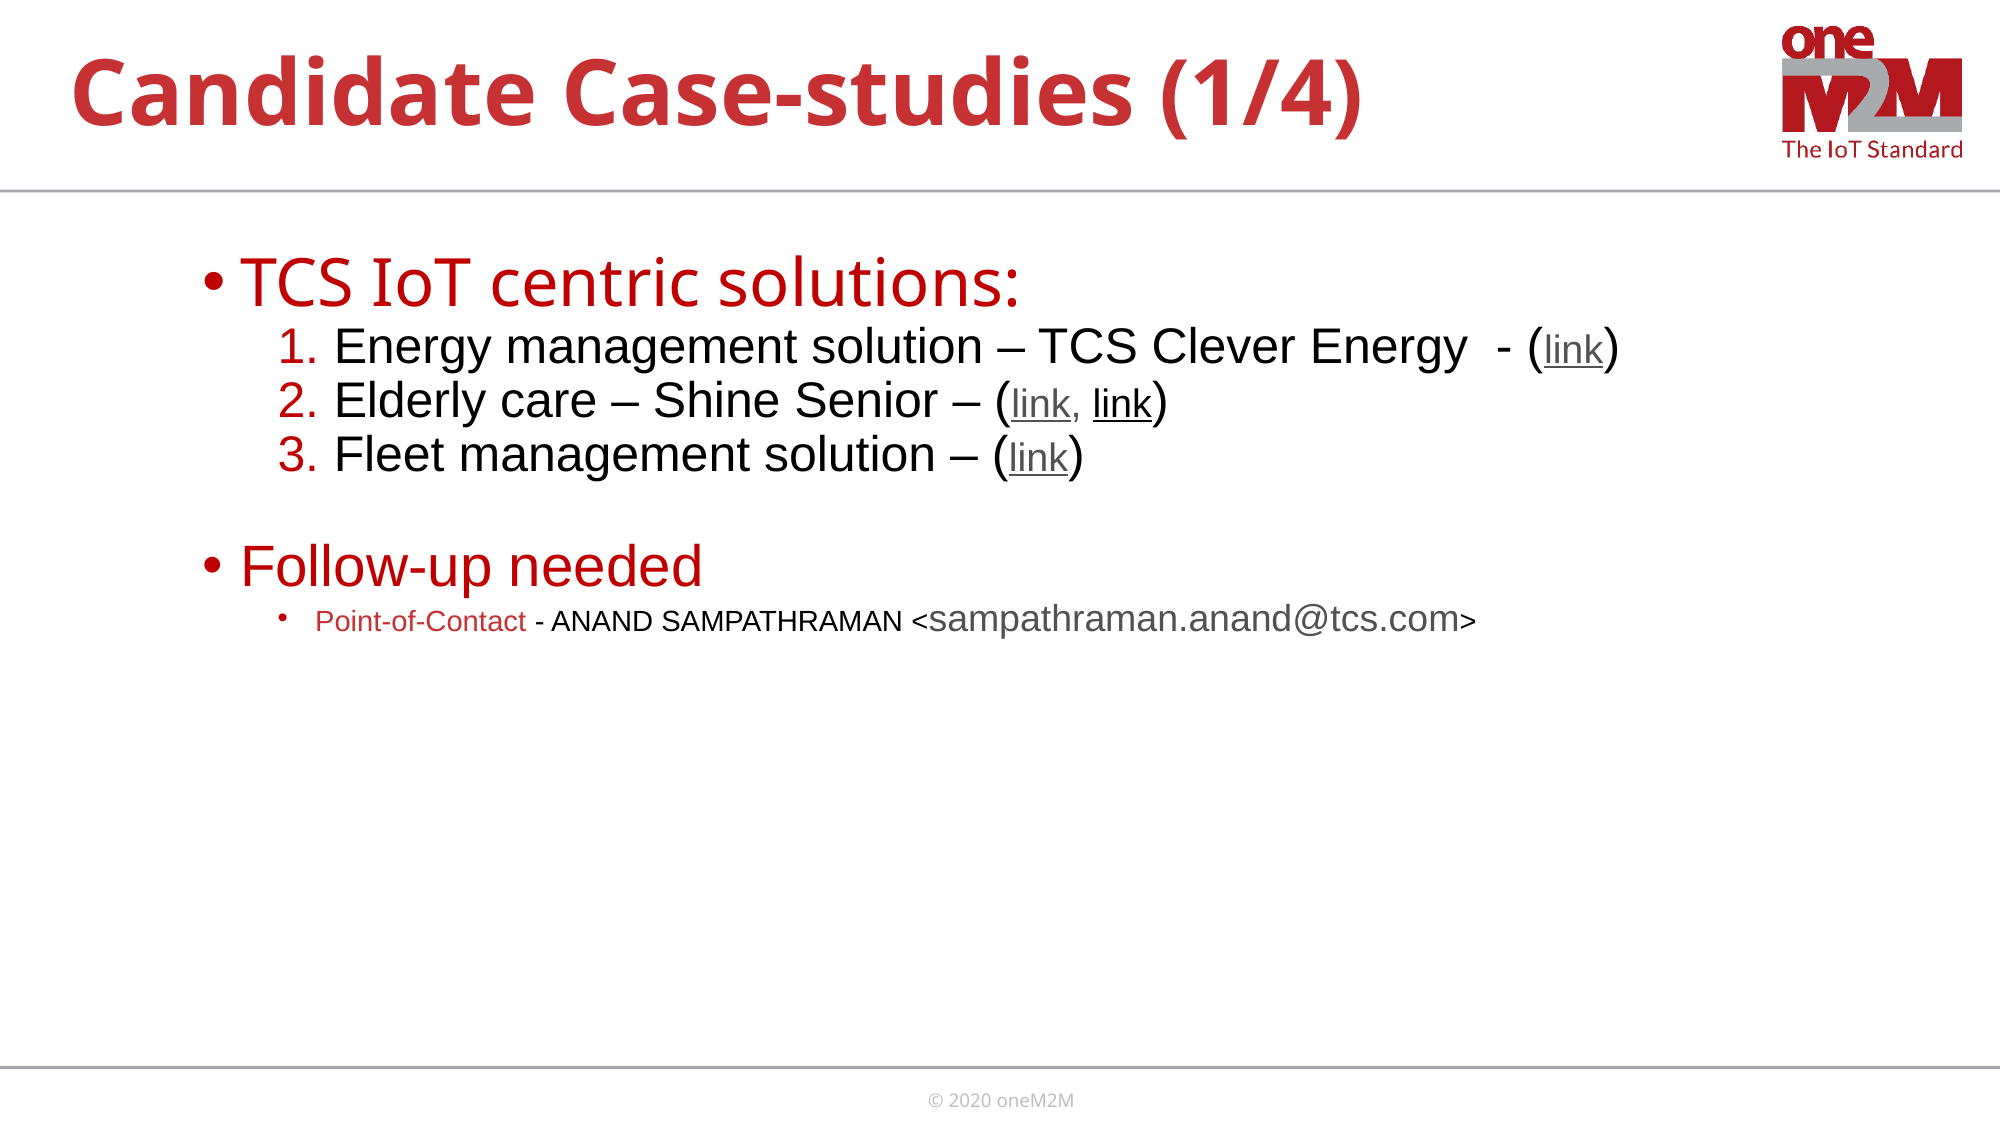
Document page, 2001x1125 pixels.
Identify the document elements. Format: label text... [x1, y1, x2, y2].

picture [1772, 17, 1971, 166]
title Candidate Case-studies (1/4) [54, 0, 1606, 193]
list TCS IoT centric solutions: Energy management solution – TCS Clever Energy - (link) Elderly care – Shine Senior – (link, link) Fleet management solution – (link) Follow-up needed Point-of-Contact - ANAND SAMPATHRAMAN <sampathraman.anand@tcs.com> [187, 241, 1834, 955]
